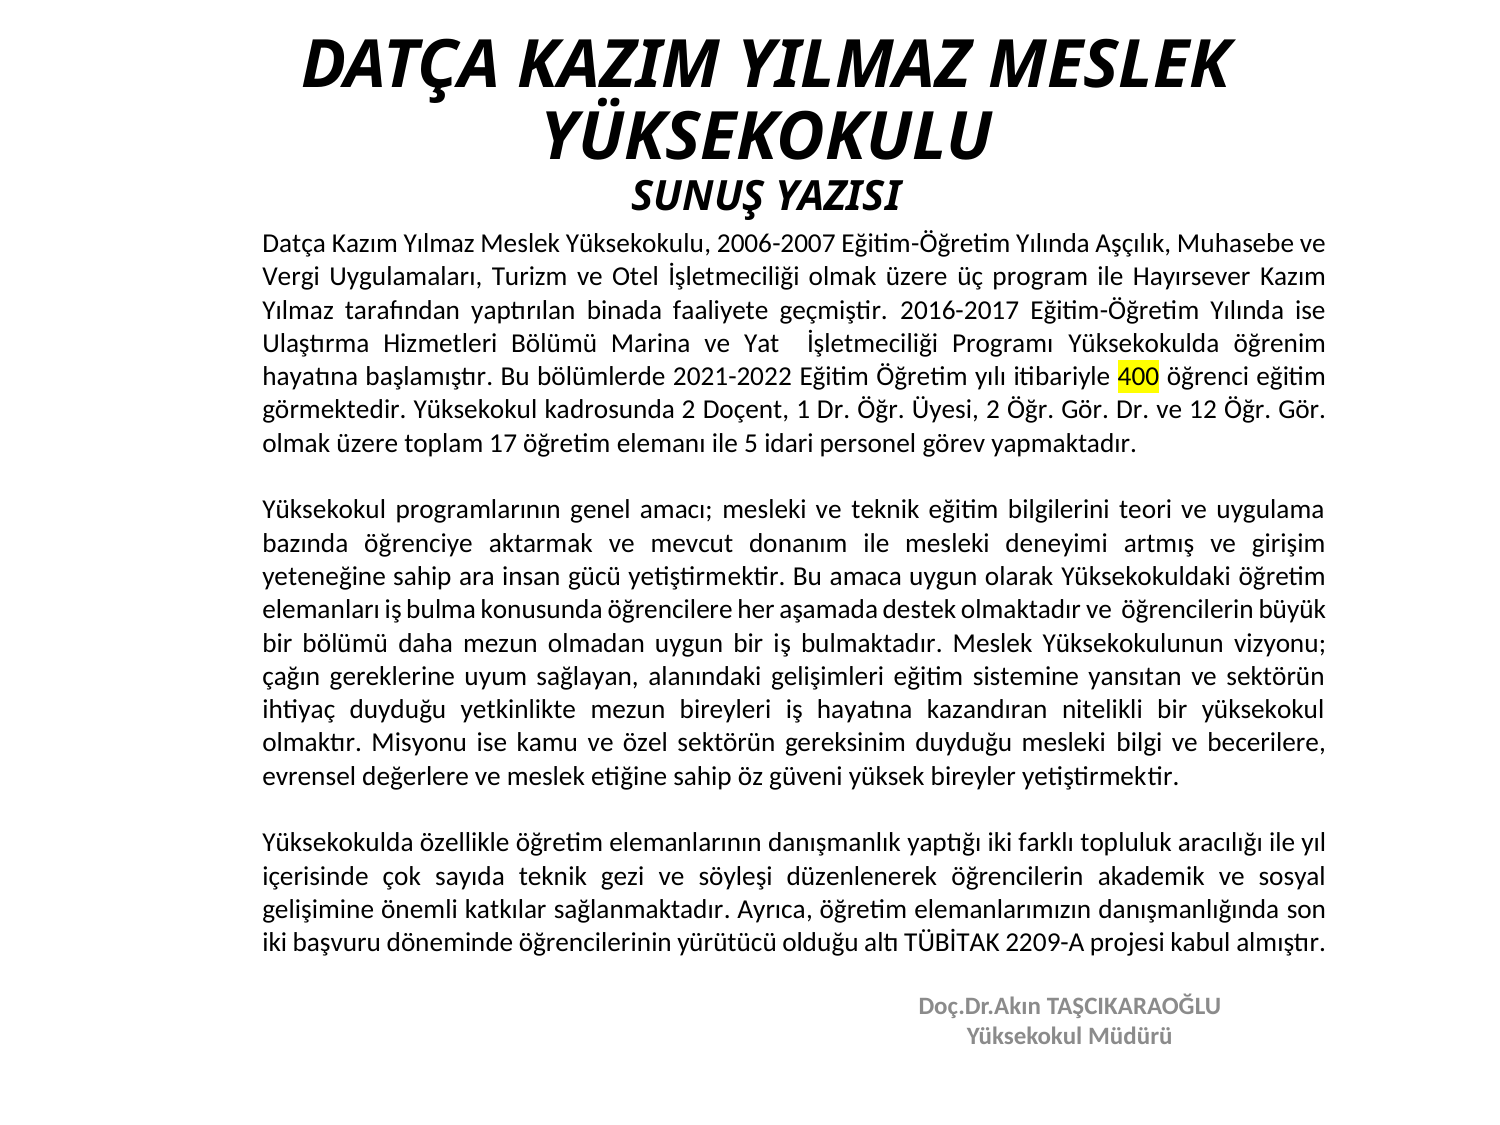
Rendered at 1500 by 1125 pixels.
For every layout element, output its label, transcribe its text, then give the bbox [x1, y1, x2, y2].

picture [262, 226, 1326, 960]
footer Doç.Dr.Akın TAŞCIKARAOĞLU Yüksekokul Müdürü [819, 990, 1327, 1050]
title DATÇA KAZIM YILMAZ MESLEK YÜKSEKOKULU SUNUŞ YAZISI [107, 165, 1426, 227]
